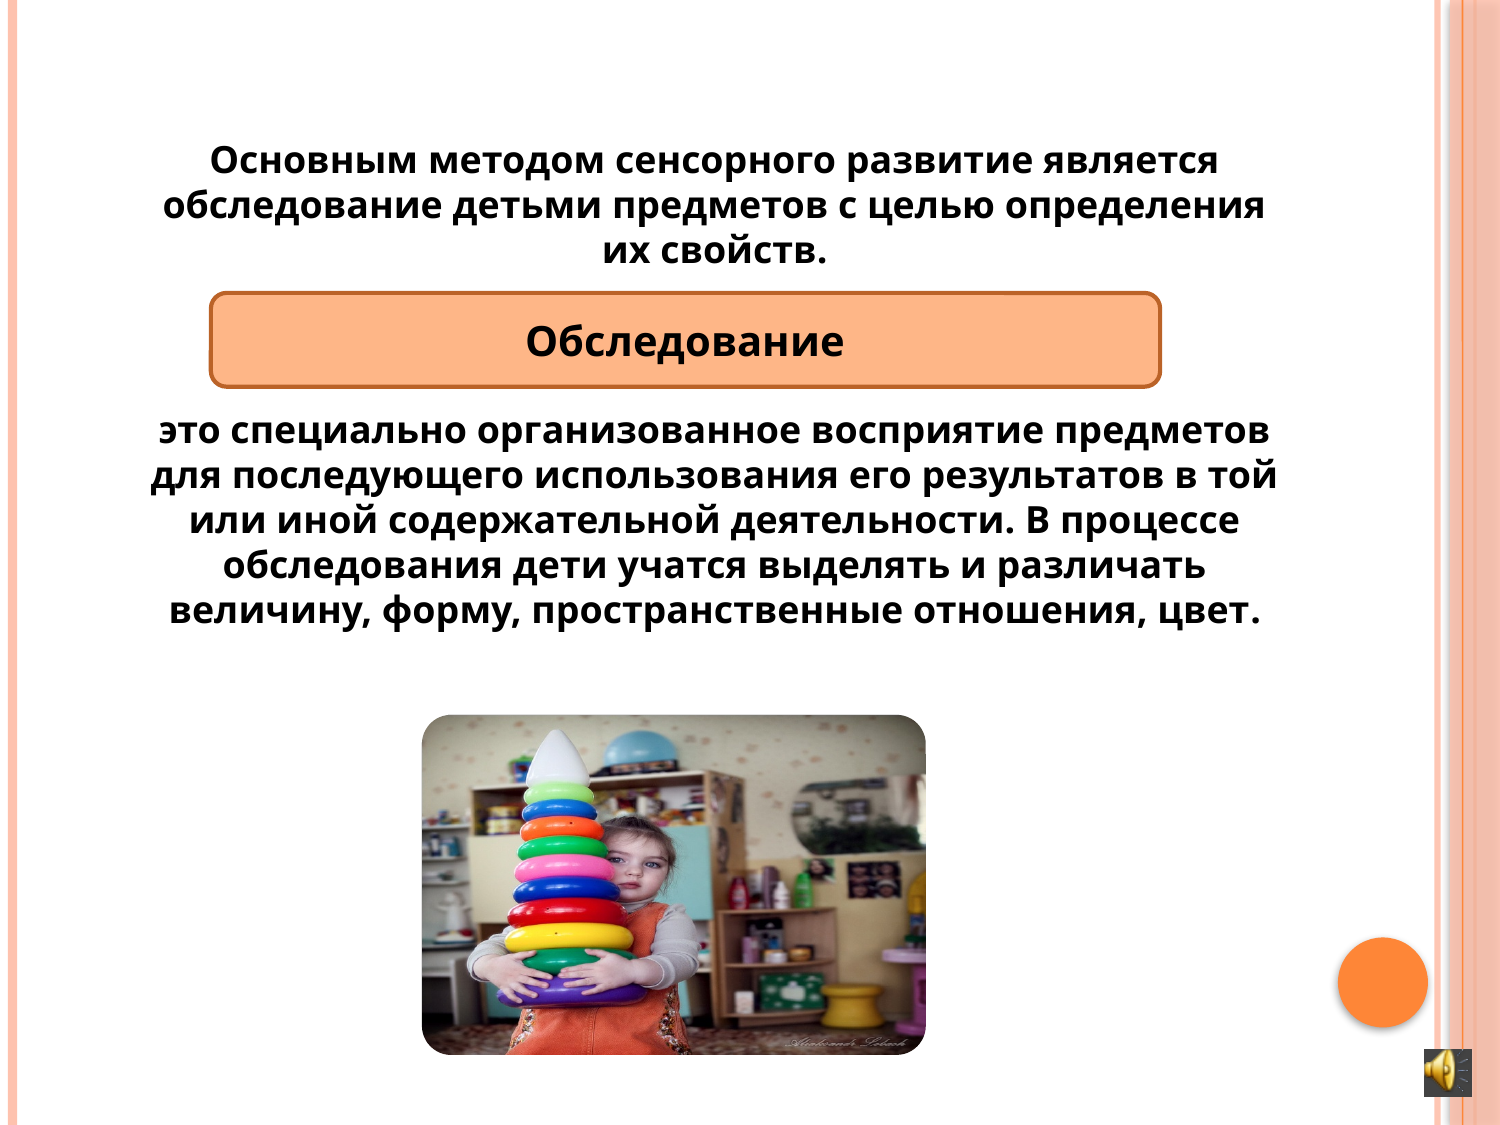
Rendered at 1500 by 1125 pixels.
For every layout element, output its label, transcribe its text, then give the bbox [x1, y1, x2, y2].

text_box Обследование [208, 290, 1163, 389]
picture [1422, 1047, 1474, 1099]
picture [421, 714, 927, 1056]
text_box Основным методом сенсорного развитие является обследование детьми предметов с целью определения их свойств. это специально организованное восприятие предметов для последующего использования его результатов в той или иной содержательной деятельности. В процессе обследования дети учатся выделять и различать величину, форму, пространственные отношения, цвет. [128, 128, 1301, 684]
